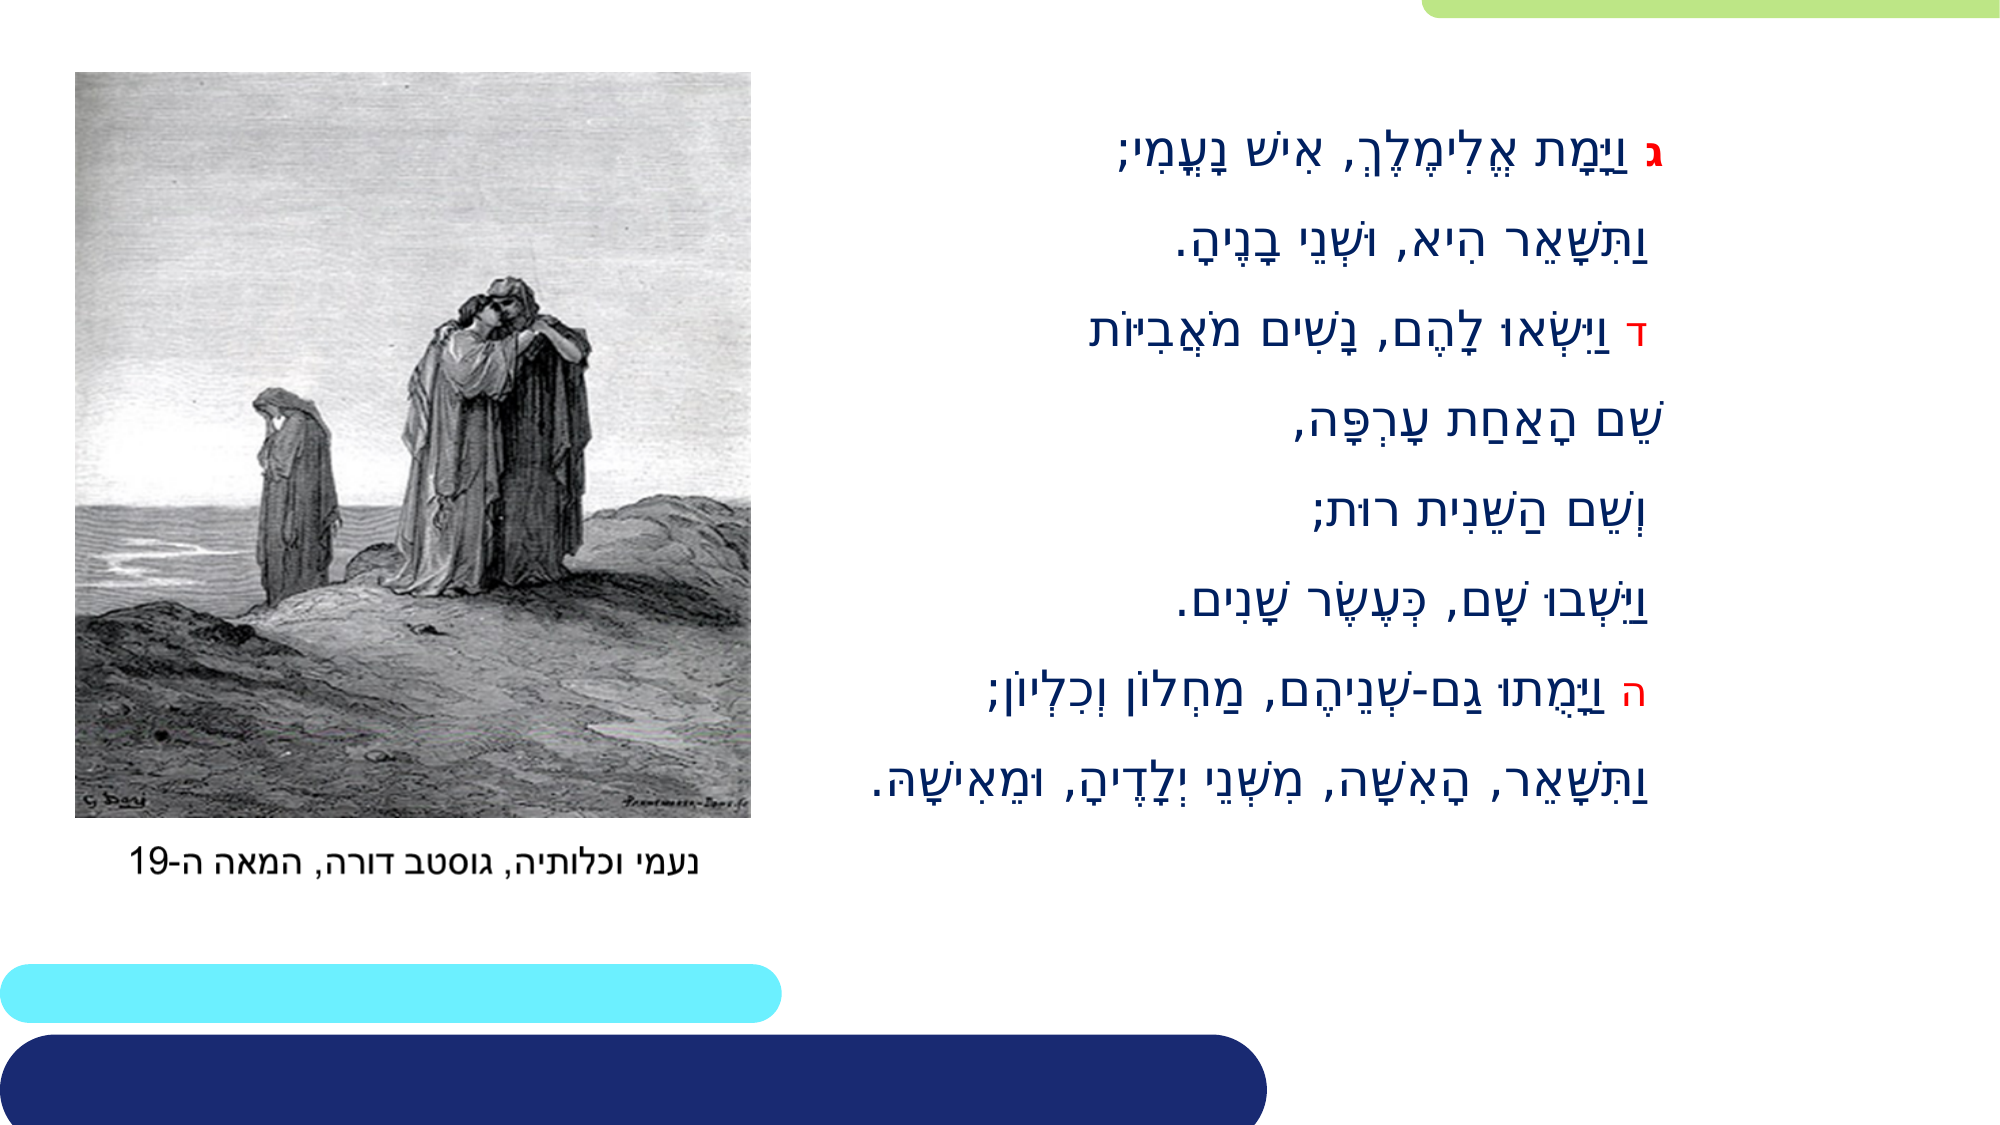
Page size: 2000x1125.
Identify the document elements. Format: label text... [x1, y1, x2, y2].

picture [103, 824, 724, 908]
picture [75, 71, 752, 818]
text_box ג וַיָּמָת אֱלִימֶלֶךְ, אִישׁ נָעֳמִי; וַתִּשָּׁאֵר הִיא, וּשְׁנֵי בָנֶיהָ. ד וַיִּשְׂאוּ לָהֶם, נָשִׁים מֹאֲבִיּוֹת שֵׁם הָאַחַת עָרְפָּה, וְשֵׁם הַשֵּׁנִית רוּת; וַיֵּשְׁבוּ שָׁם, כְּעֶשֶׂר שָׁנִים. ה וַיָּמֻתוּ גַם-שְׁנֵיהֶם, מַחְלוֹן וְכִלְיוֹן; וַתִּשָּׁאֵר, הָאִשָּׁה, מִשְּׁנֵי יְלָדֶיהָ, וּמֵאִישָׁהּ. [819, 78, 1679, 814]
